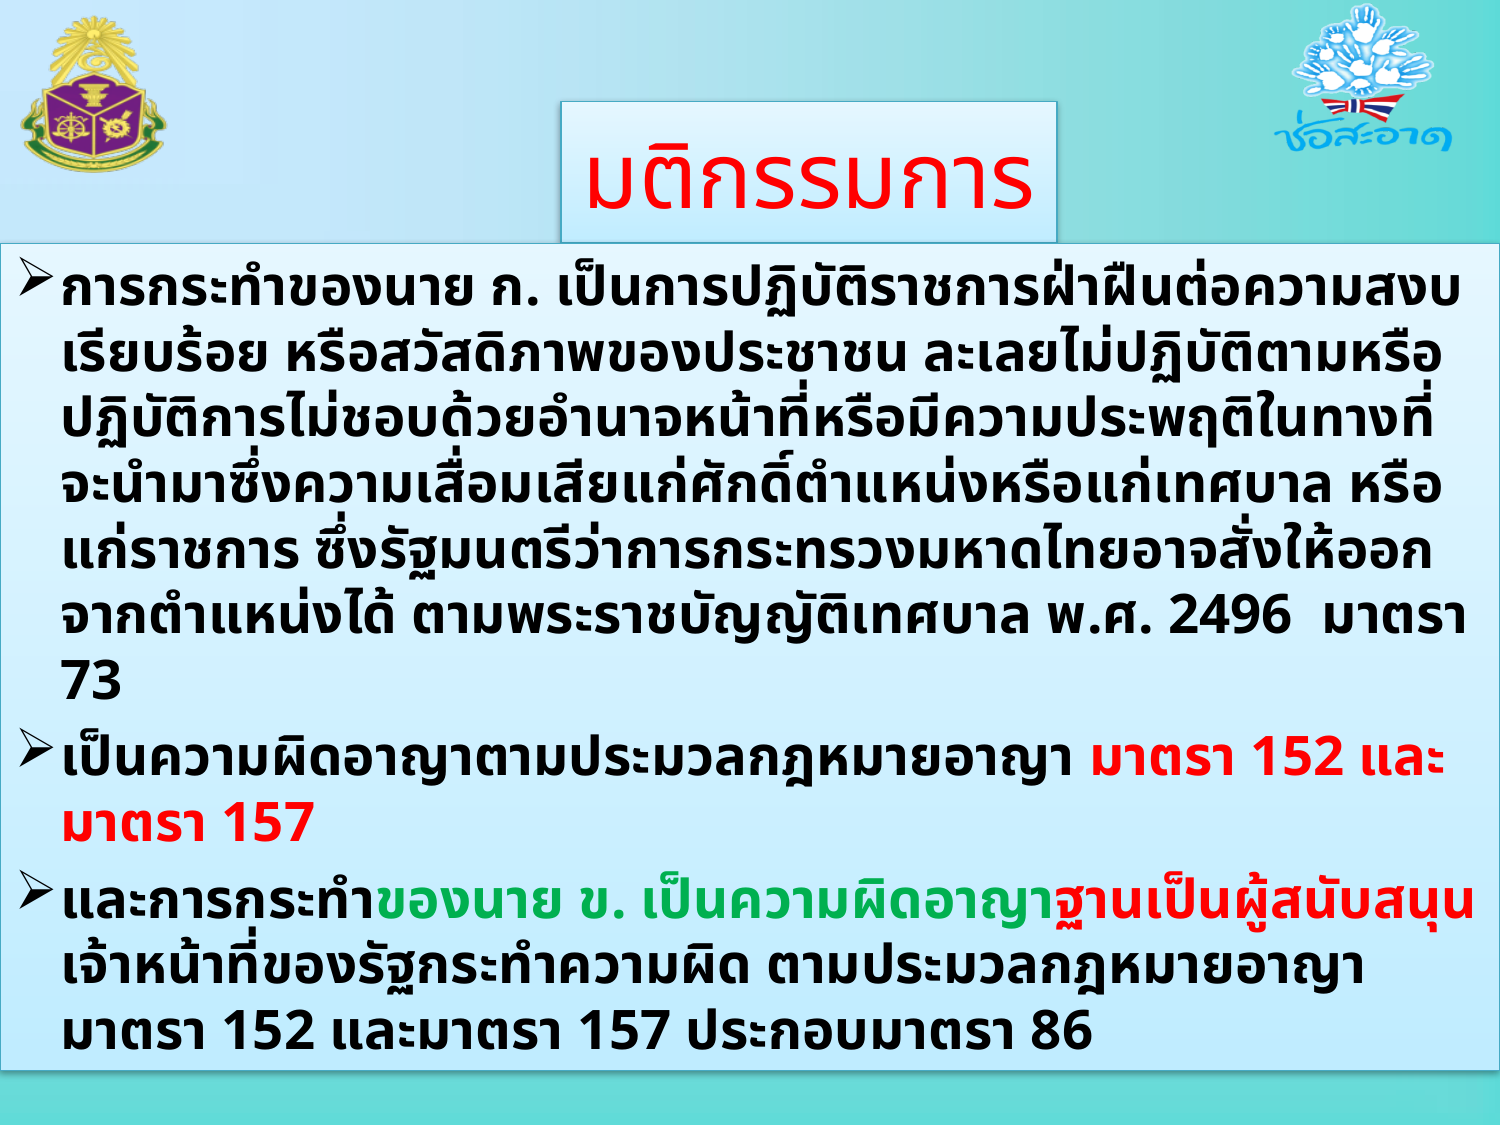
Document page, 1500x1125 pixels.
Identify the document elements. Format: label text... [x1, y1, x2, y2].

picture [1269, 0, 1458, 154]
list การกระทำของนาย ก. เป็นการปฏิบัติราชการฝ่าฝืนต่อความสงบเรียบร้อย หรือสวัสดิภาพของประชาชน ละเลยไม่ปฏิบัติตามหรือปฏิบัติการไม่ชอบด้วยอำนาจหน้าที่หรือมีความประพฤติในทางที่จะนำมาซึ่งความเสื่อมเสียแก่ศักดิ์ตำแหน่งหรือแก่เทศบาล หรือแก่ราชการ ซึ่งรัฐมนตรีว่าการกระทรวงมหาดไทยอาจสั่งให้ออกจากตำแหน่งได้ ตามพระราชบัญญัติเทศบาล พ.ศ. 2496 มาตรา 73 เป็นความผิดอาญาตามประมวลกฎหมายอาญา มาตรา 152 และมาตรา 157 และการกระทำของนาย ข. เป็นความผิดอาญาฐานเป็นผู้สนับสนุนเจ้าหน้าที่ของรัฐกระทำความผิด ตามประมวลกฎหมายอาญามาตรา 152 และมาตรา 157 ประกอบมาตรา 86 [0, 243, 1500, 1071]
title มติกรรมการ [560, 101, 1058, 240]
picture [18, 12, 169, 173]
